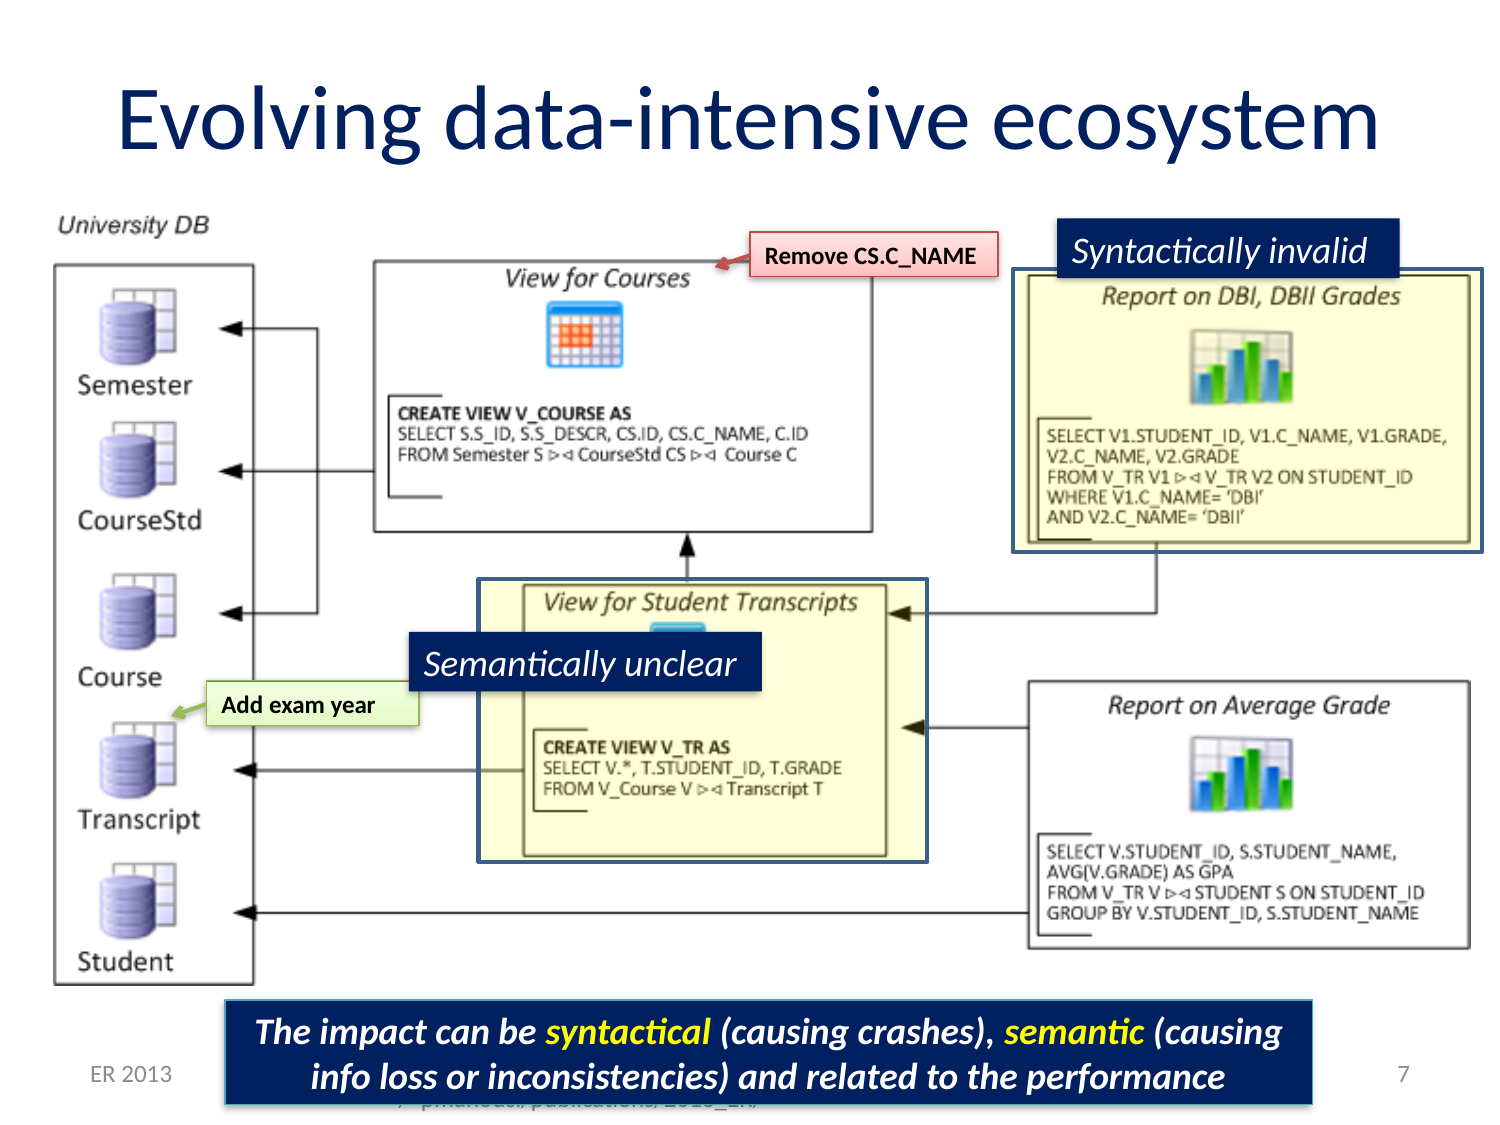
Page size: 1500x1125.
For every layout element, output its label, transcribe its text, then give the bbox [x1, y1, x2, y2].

slide_number 7 [1316, 1042, 1425, 1103]
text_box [52, 207, 1471, 986]
title Evolving data-intensive ecosystem [75, 19, 1425, 206]
slide_number ER 2013 [75, 1042, 219, 1103]
text_box The impact can be syntactical (causing crashes), semantic (causing info loss or inconsistencies) and related to the performance [224, 999, 1313, 1105]
text_box [1474, 267, 1484, 554]
